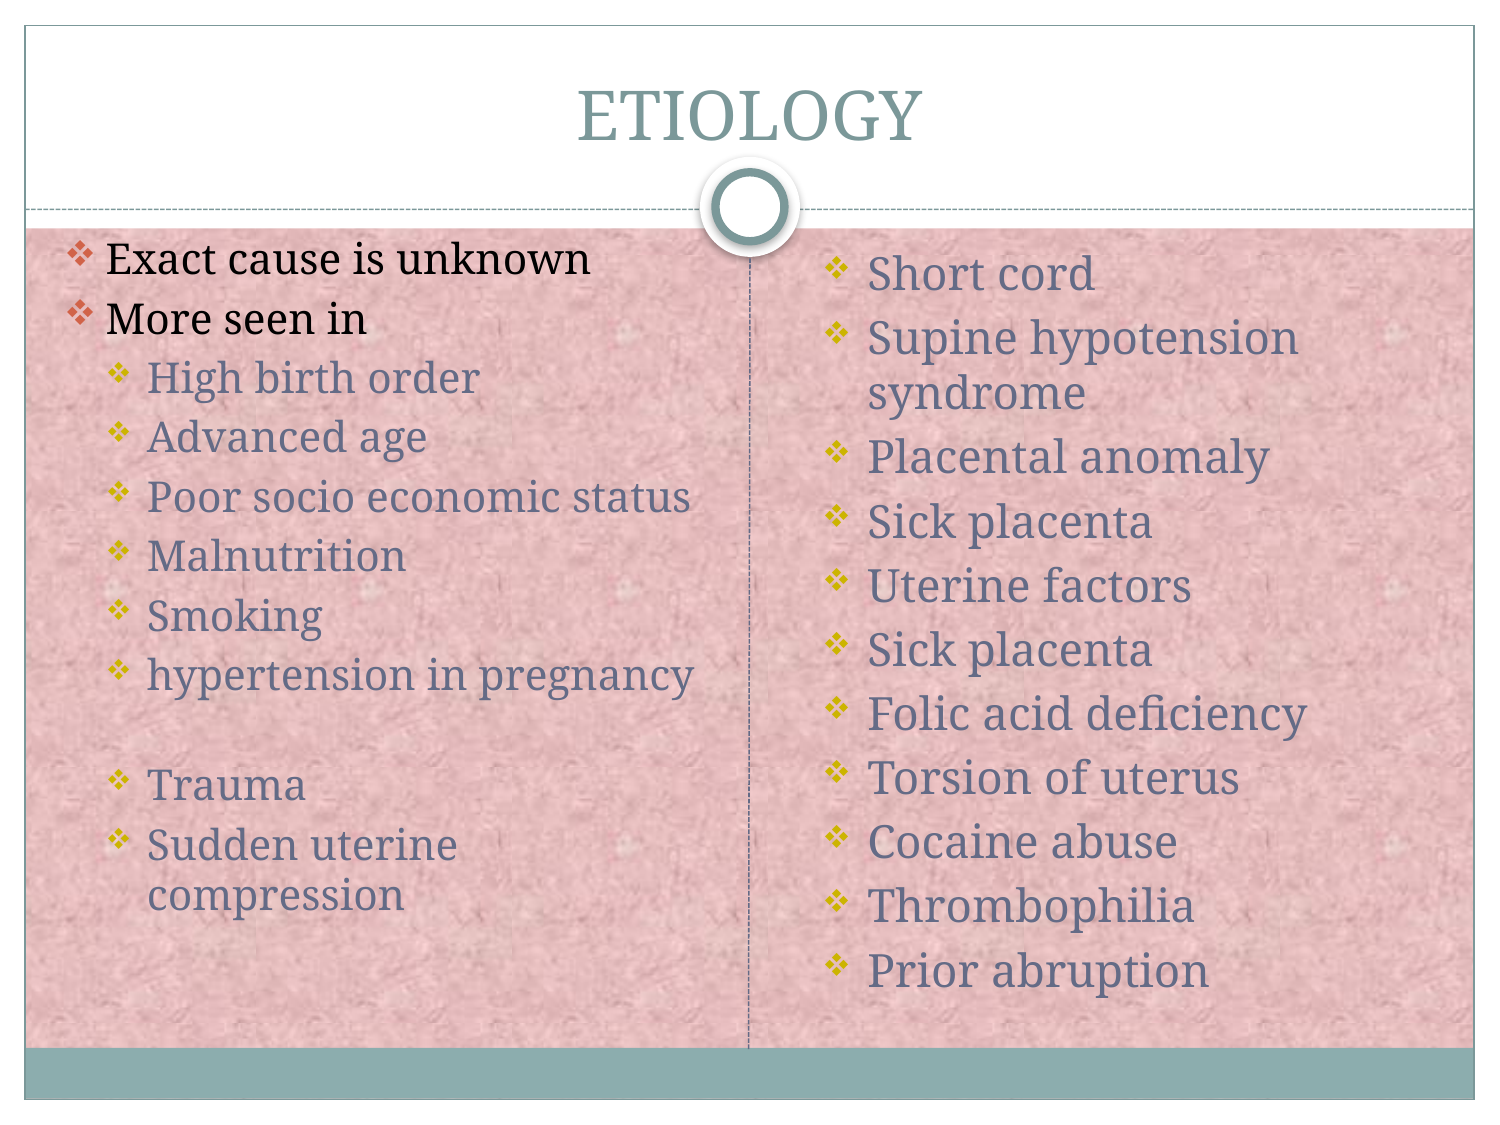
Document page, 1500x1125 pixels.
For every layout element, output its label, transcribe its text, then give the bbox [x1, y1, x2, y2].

list Exact cause is unknown More seen in High birth order Advanced age Poor socio economic status Malnutrition Smoking hypertension in pregnancy Trauma Sudden uterine compression [49, 224, 712, 1038]
list Short cord Supine hypotension syndrome Placental anomaly Sick placenta Uterine factors Sick placenta Folic acid deficiency Torsion of uterus Cocaine abuse Thrombophilia Prior abruption [762, 237, 1400, 888]
title ETIOLOGY [49, 37, 1450, 162]
picture [26, 229, 1473, 1047]
